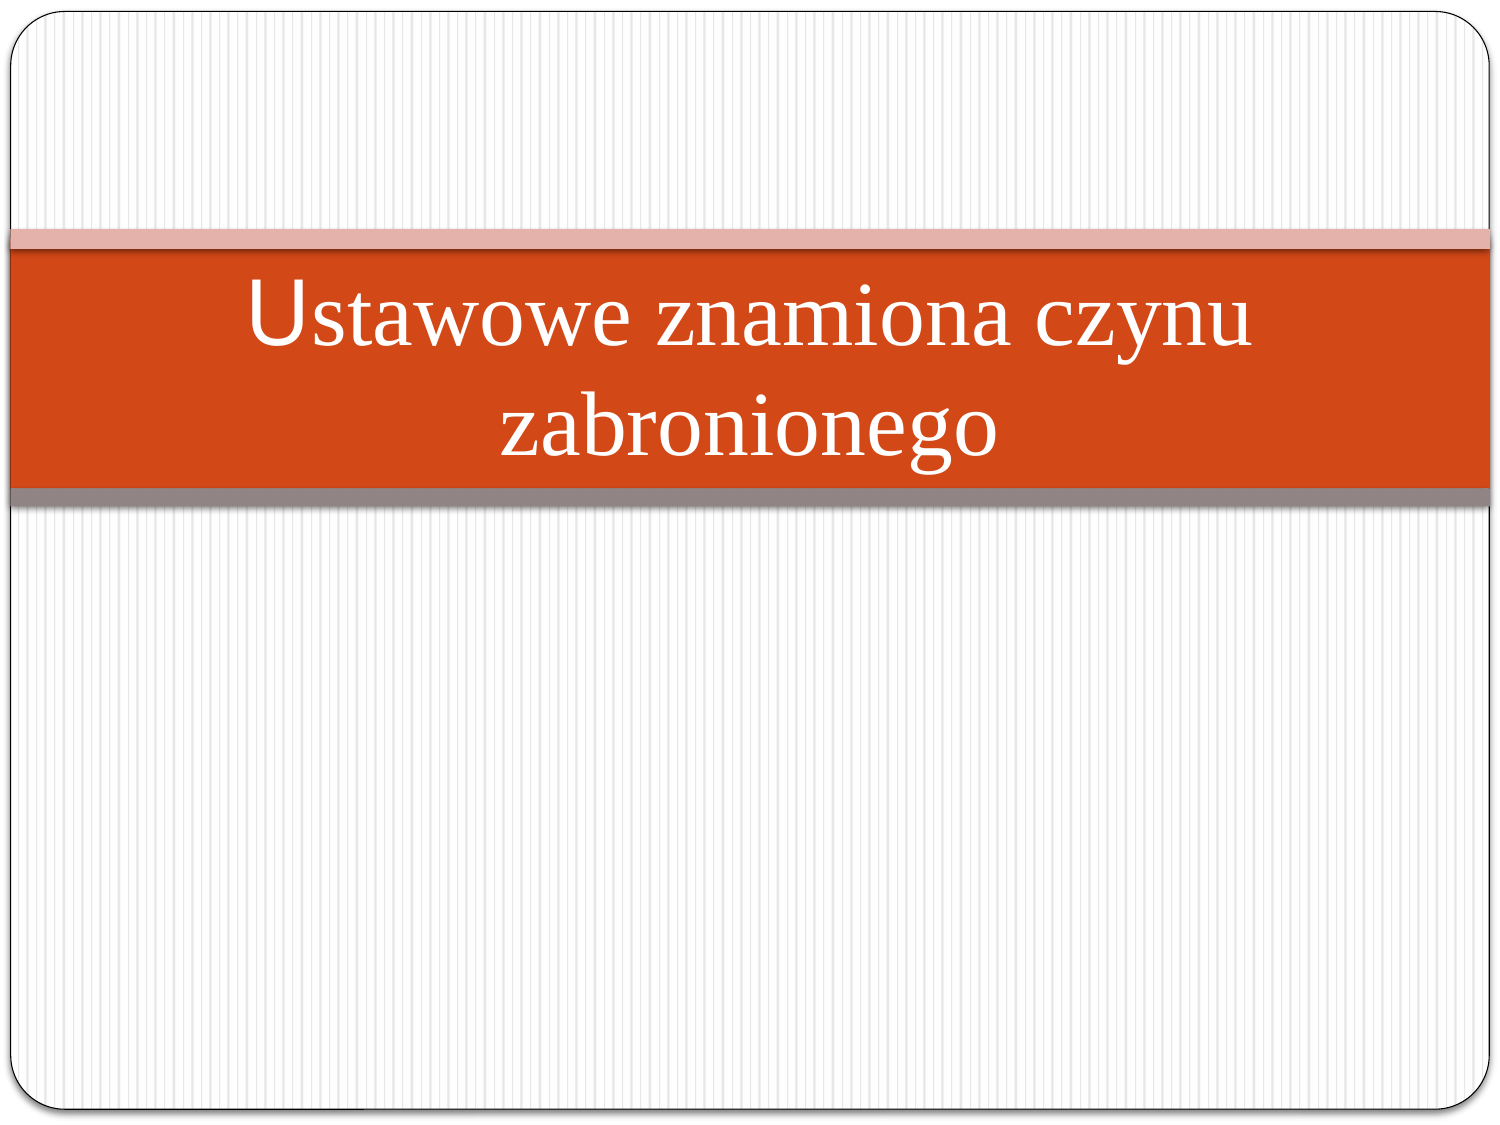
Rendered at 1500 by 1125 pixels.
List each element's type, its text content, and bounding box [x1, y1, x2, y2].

title Ustawowe znamiona czynu zabronionego [75, 149, 1425, 587]
